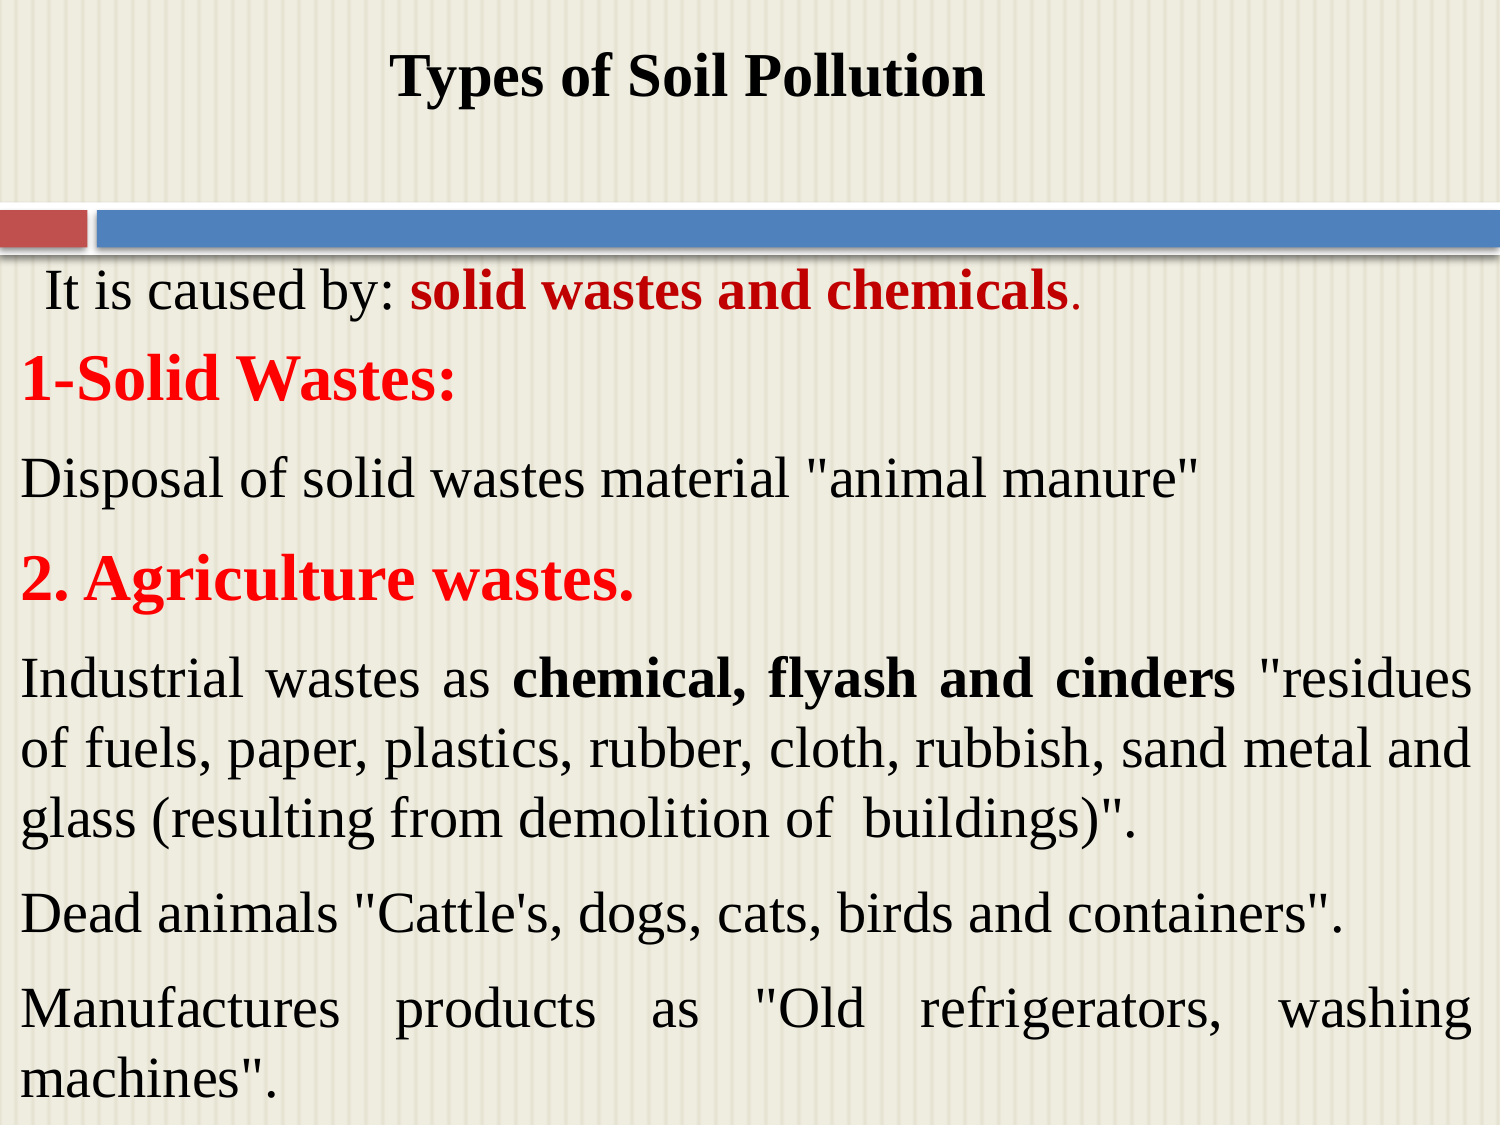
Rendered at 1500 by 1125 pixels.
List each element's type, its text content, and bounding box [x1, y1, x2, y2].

text_box Types of Soil Pollution [374, 26, 1125, 116]
text_box 1-Solid Wastes: Disposal of solid wastes material "animal manure" 2. Agriculture wastes. Industrial wastes as chemical, flyash and cinders "residues of fuels, paper, plastics, rubber, cloth, rubbish, sand metal and glass (resulting from demolition of buildings)". Dead animals "Cattle's, dogs, cats, birds and containers". Manufactures products as "Old refrigerators, washing machines". [5, 326, 1489, 1116]
text_box It is caused by: solid wastes and chemicals. [29, 243, 1125, 326]
